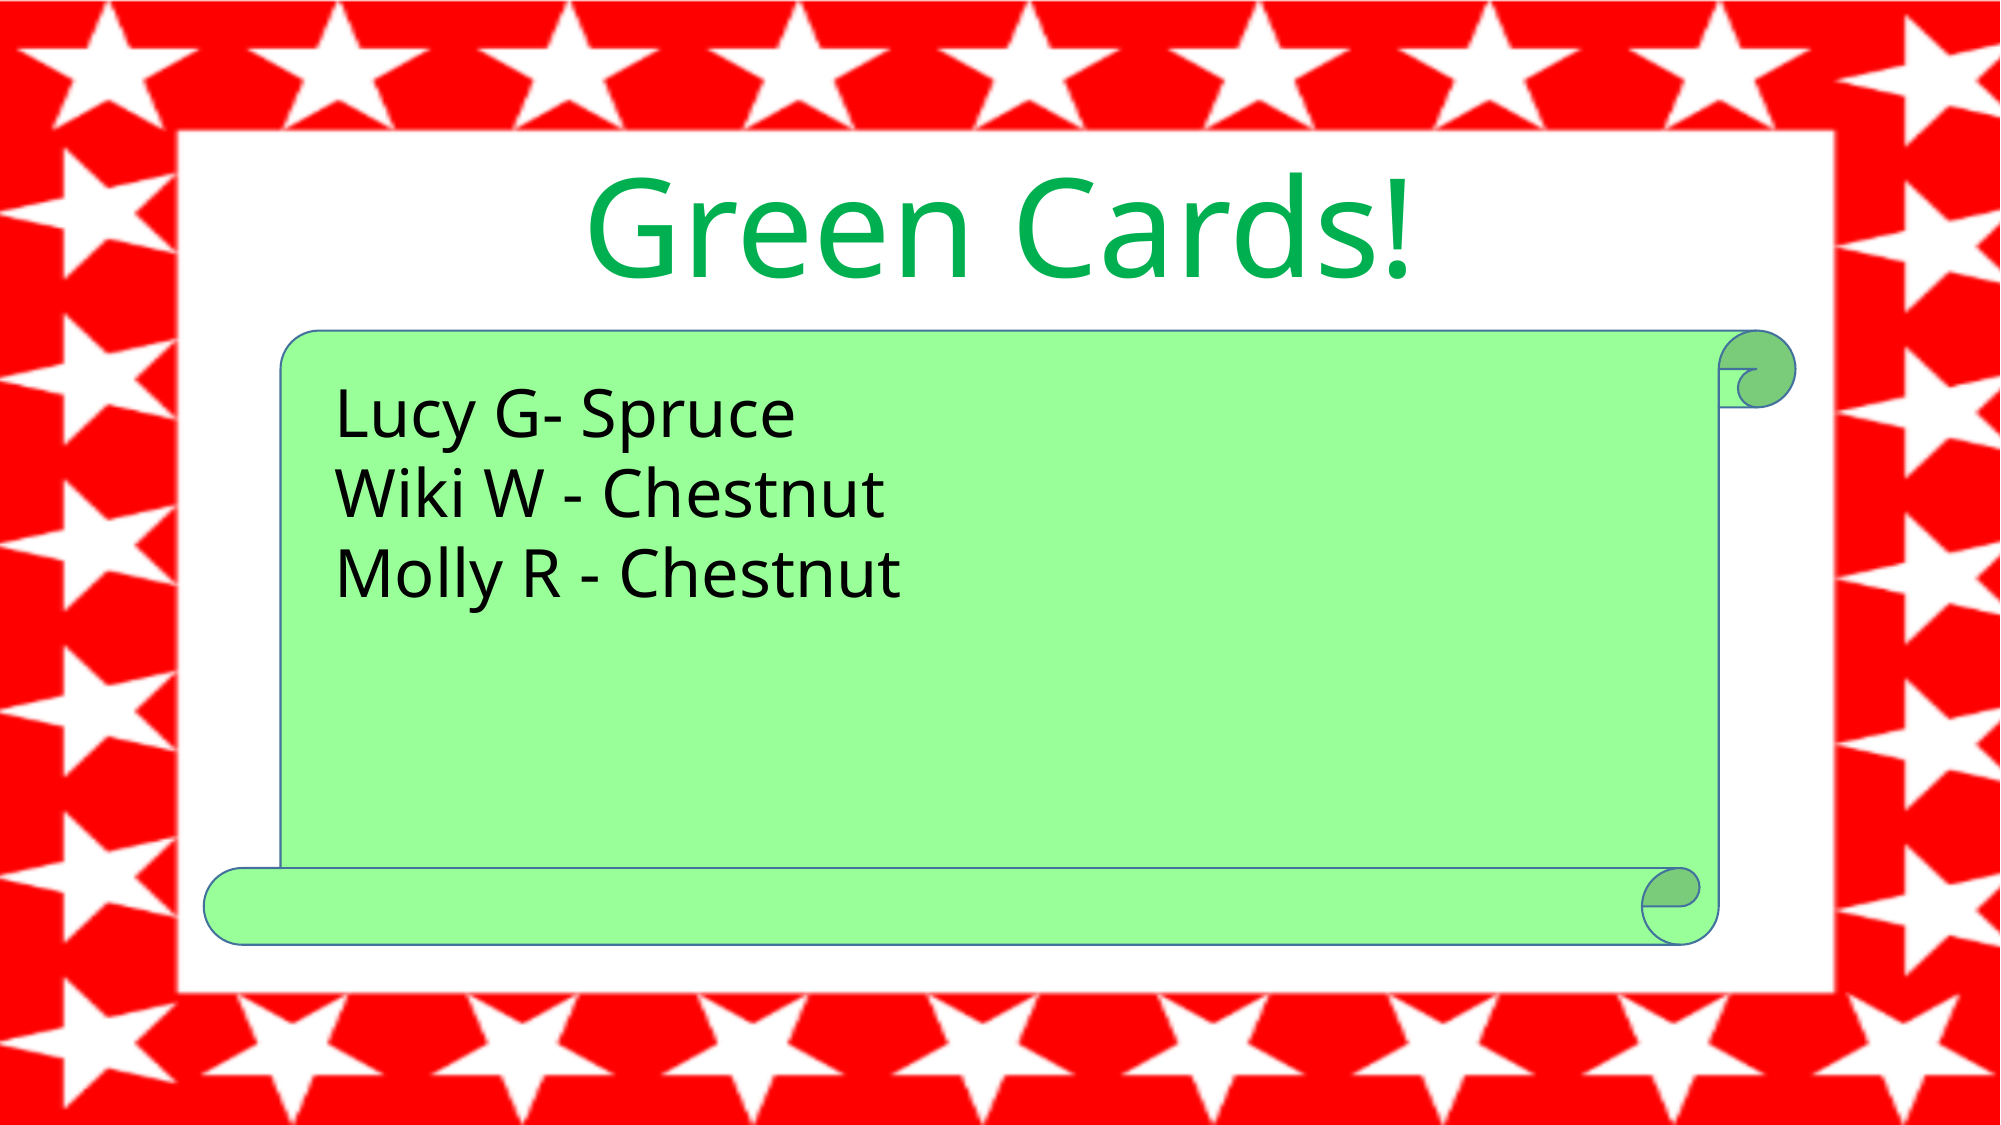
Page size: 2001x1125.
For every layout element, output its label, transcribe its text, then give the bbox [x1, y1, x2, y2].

picture [0, 0, 2000, 1125]
text_box [202, 329, 437, 946]
text_box Lucy G- Spruce Wiki W - Chestnut Molly R - Chestnut [319, 363, 437, 619]
text_box [1563, 329, 1797, 946]
